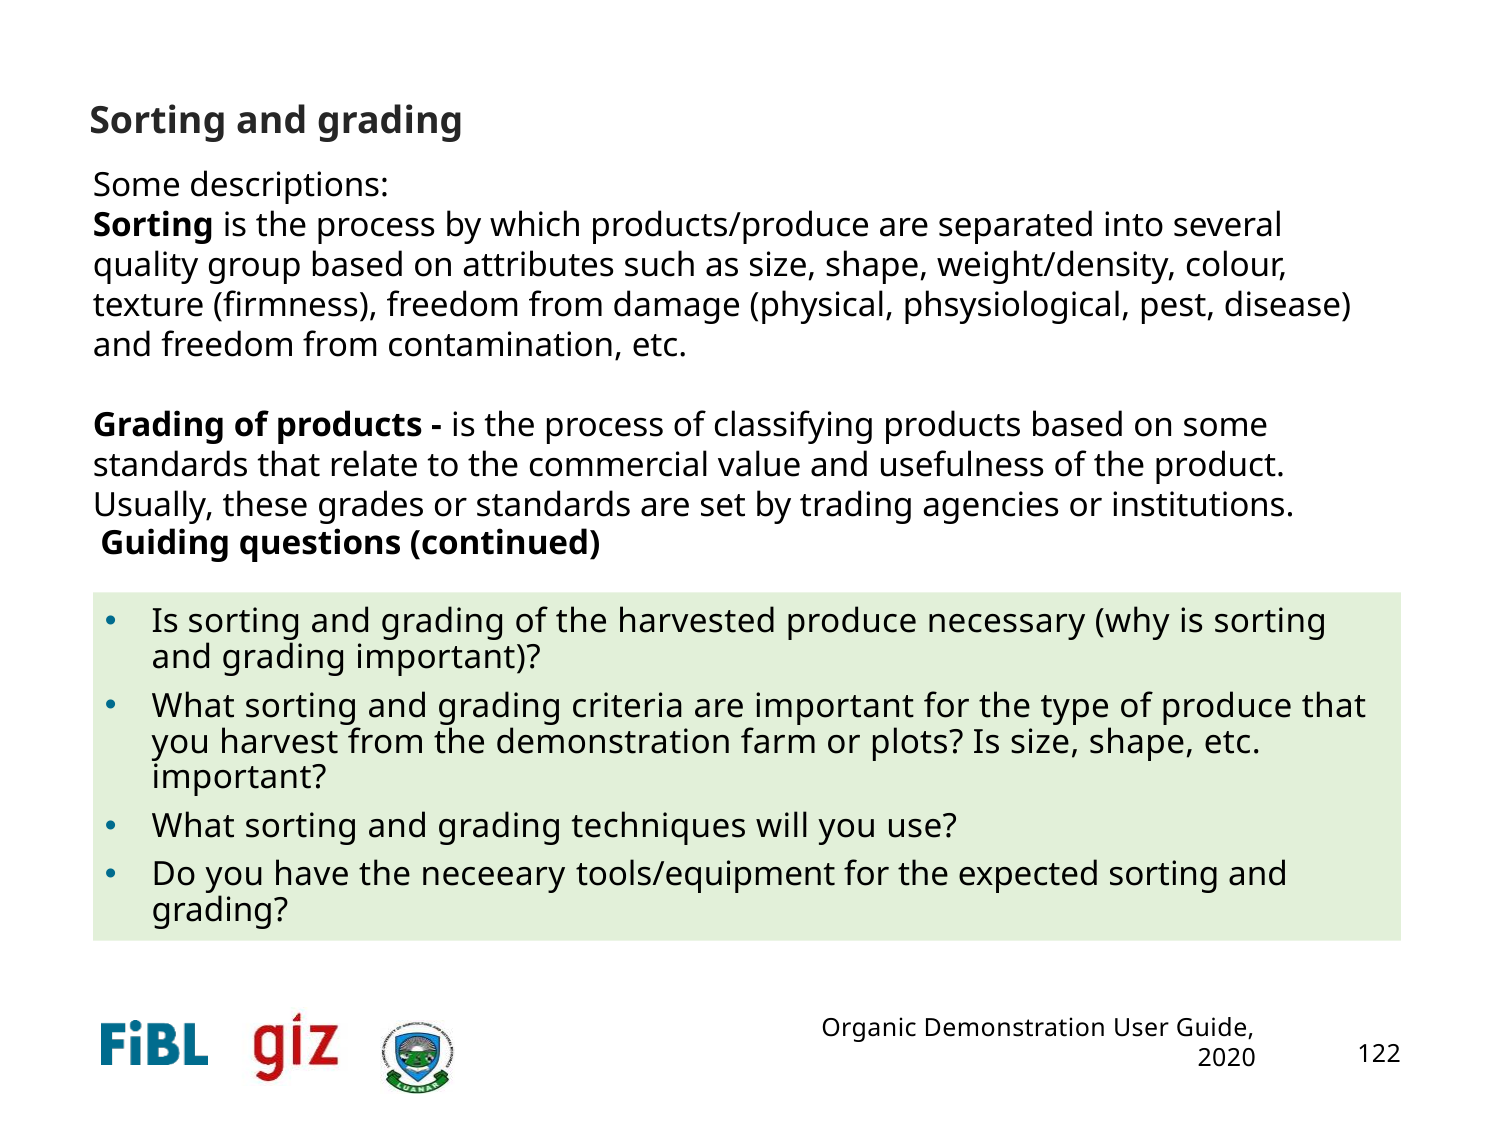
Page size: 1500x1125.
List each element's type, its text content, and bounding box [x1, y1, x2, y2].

picture [380, 1020, 455, 1094]
picture [158, 1048, 168, 1056]
picture [101, 1020, 208, 1065]
text_box Guiding questions (continued) [100, 526, 691, 563]
text_box Is sorting and grading of the harvested produce necessary (why is sorting and grading important)? What sorting and grading criteria are important for the type of produce that you harvest from the demonstration farm or plots? Is size, shape, etc. important? What sorting and grading techniques will you use? Do you have the neceeary tools/equipment for the expected sorting and grading? [93, 592, 1401, 941]
slide_number 122 [1271, 1034, 1401, 1080]
picture [226, 1007, 366, 1086]
picture [158, 1032, 165, 1039]
text_box Some descriptions: Sorting is the process by which products/produce are separated into several quality group based on attributes such as size, shape, weight/density, colour, texture (firmness), freedom from damage (physical, phsysiological, pest, disease) and freedom from contamination, etc. Grading of products - is the process of classifying products based on some standards that relate to the commercial value and usefulness of the product. Usually, these grades or standards are set by trading agencies or institutions. [93, 163, 1385, 523]
text_box Organic Demonstration User Guide, 2020 [779, 1034, 1271, 1080]
text_box Sorting and grading [89, 100, 784, 187]
